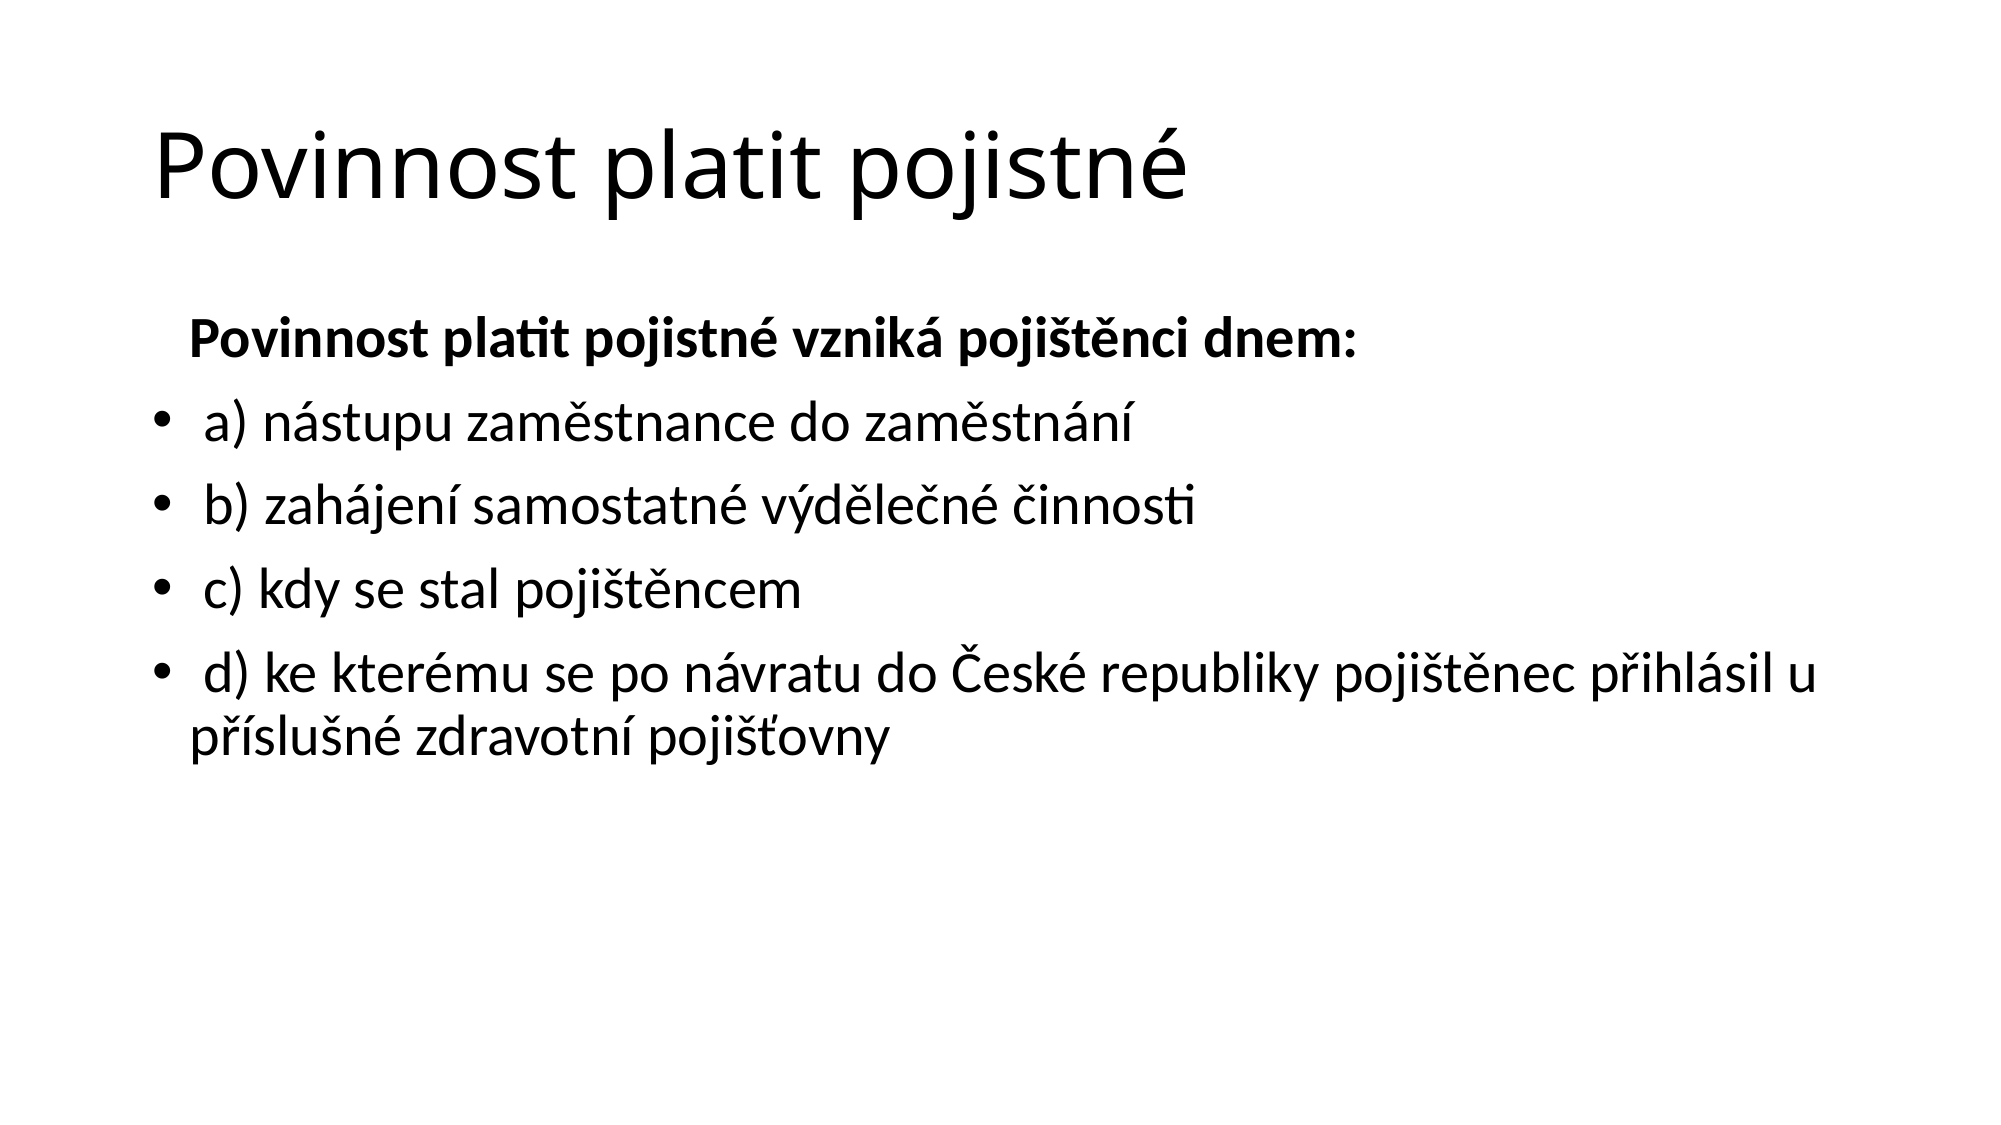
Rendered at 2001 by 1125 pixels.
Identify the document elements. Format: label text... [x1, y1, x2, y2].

title Povinnost platit pojistné [137, 59, 1863, 278]
list Povinnost platit pojistné vzniká pojištěnci dnem: a) nástupu zaměstnance do zaměstnání b) zahájení samostatné výdělečné činnosti c) kdy se stal pojištěncem d) ke kterému se po návratu do České republiky pojištěnec přihlásil u příslušné zdravotní pojišťovny [137, 299, 1863, 1014]
